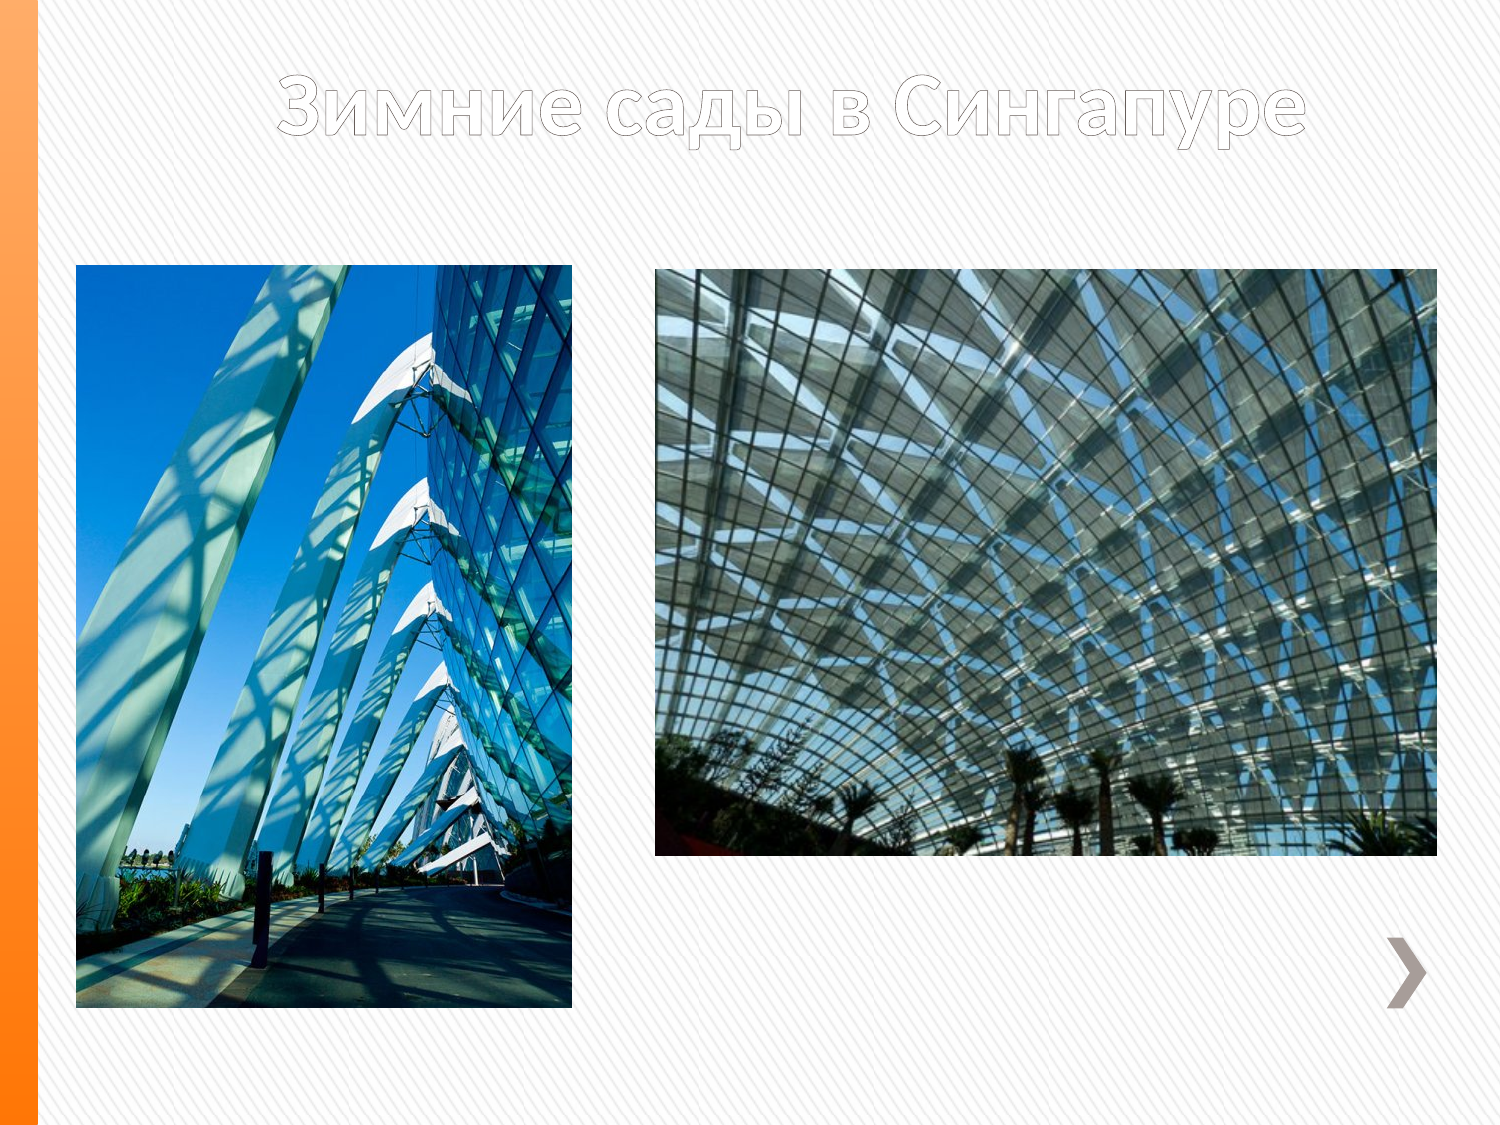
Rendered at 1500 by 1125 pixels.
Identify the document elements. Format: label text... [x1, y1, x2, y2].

picture [655, 268, 1437, 856]
text_box Зимние сады в Сингапуре [99, 0, 1487, 161]
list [76, 265, 572, 1009]
